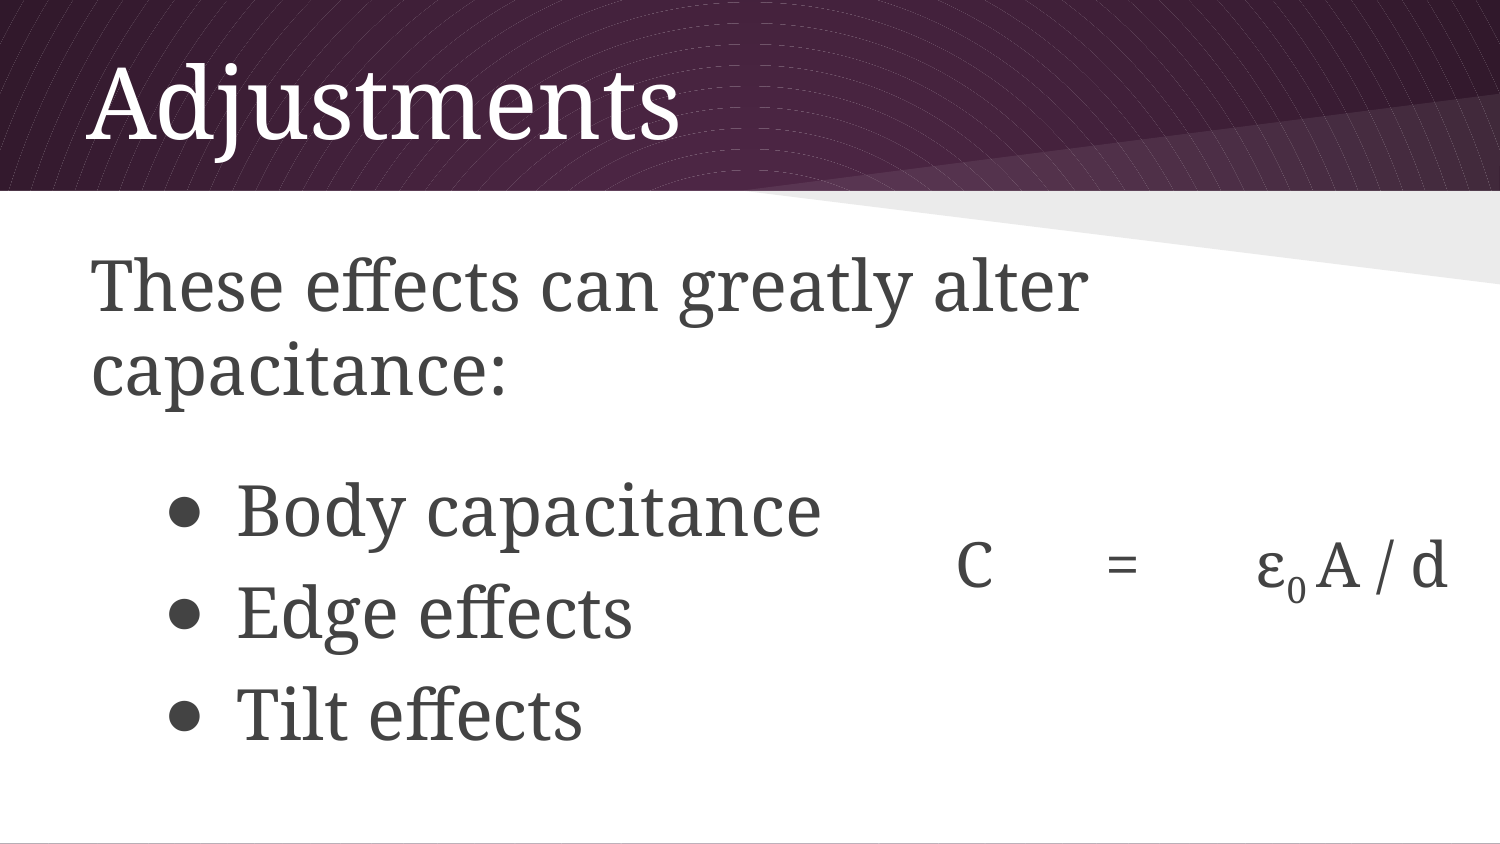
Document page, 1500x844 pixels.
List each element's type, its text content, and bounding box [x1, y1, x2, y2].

list Body capacitance Edge effects Tilt effects [75, 461, 1425, 783]
text_box C = ε0 A / d [905, 510, 1500, 640]
text_box These effects can greatly alter capacitance: [74, 189, 1425, 461]
title Adjustments [75, 33, 1425, 175]
